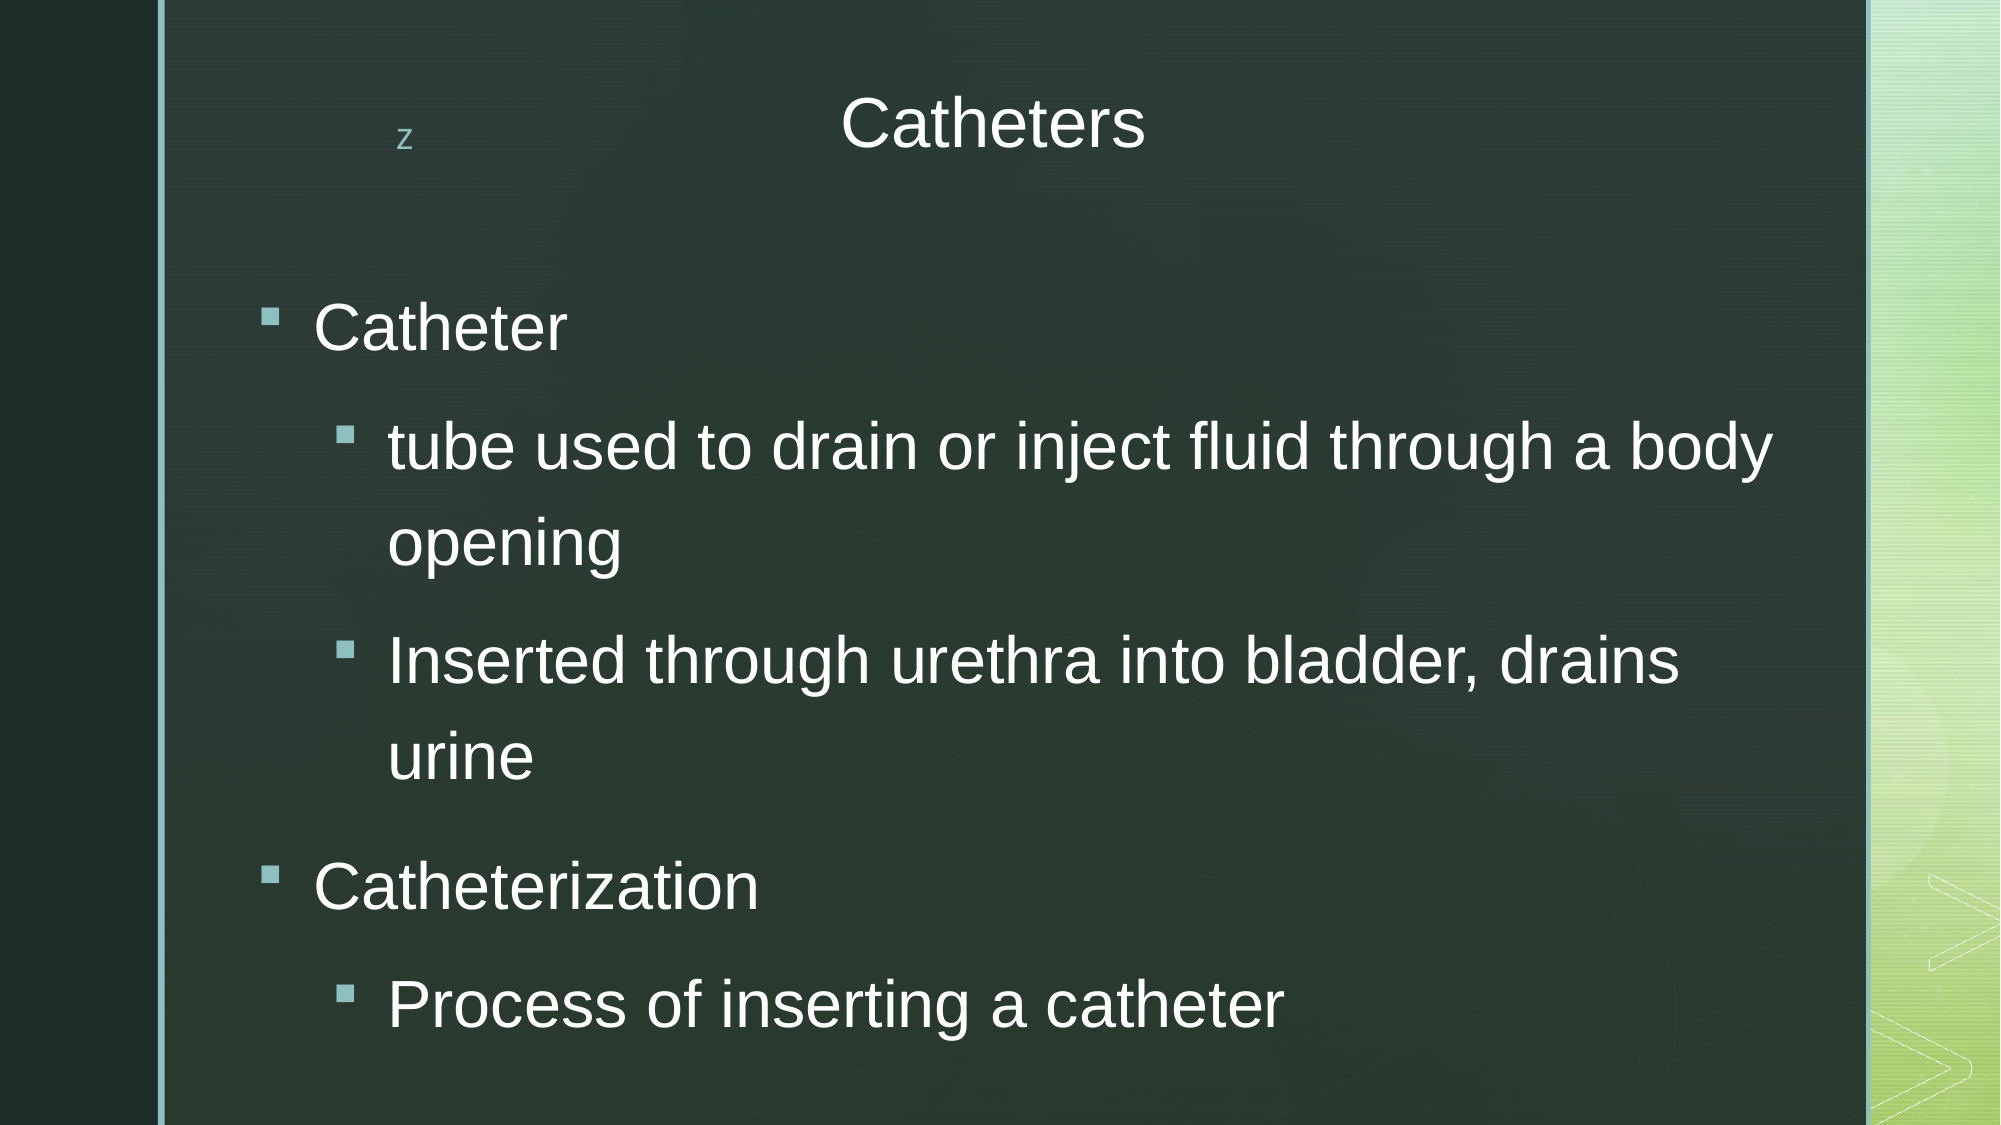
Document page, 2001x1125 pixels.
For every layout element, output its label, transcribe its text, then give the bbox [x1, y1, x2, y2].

list Catheter tube used to drain or inject fluid through a body opening Inserted through urethra into bladder, drains urine Catheterization Process of inserting a catheter [241, 279, 1809, 1030]
title Catheters [340, 78, 1647, 255]
picture [1871, 0, 2001, 1125]
